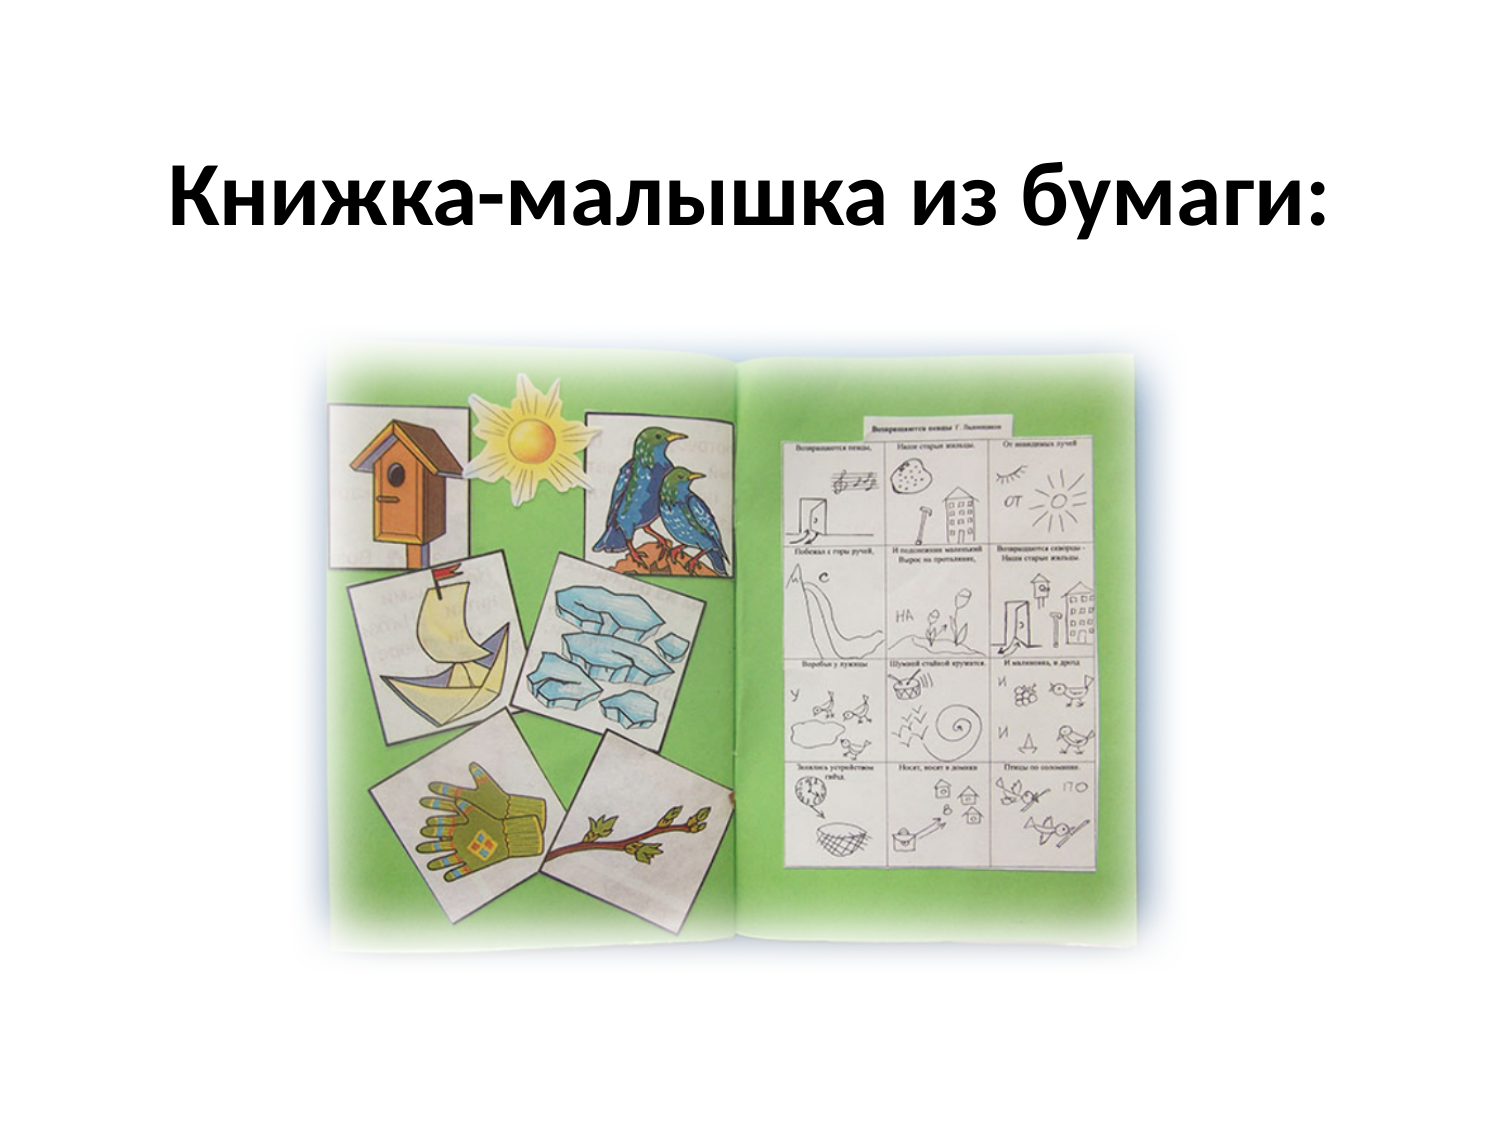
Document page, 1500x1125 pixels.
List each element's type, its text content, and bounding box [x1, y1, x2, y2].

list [288, 322, 1188, 976]
title Книжка-малышка из бумаги: [75, 87, 1425, 291]
